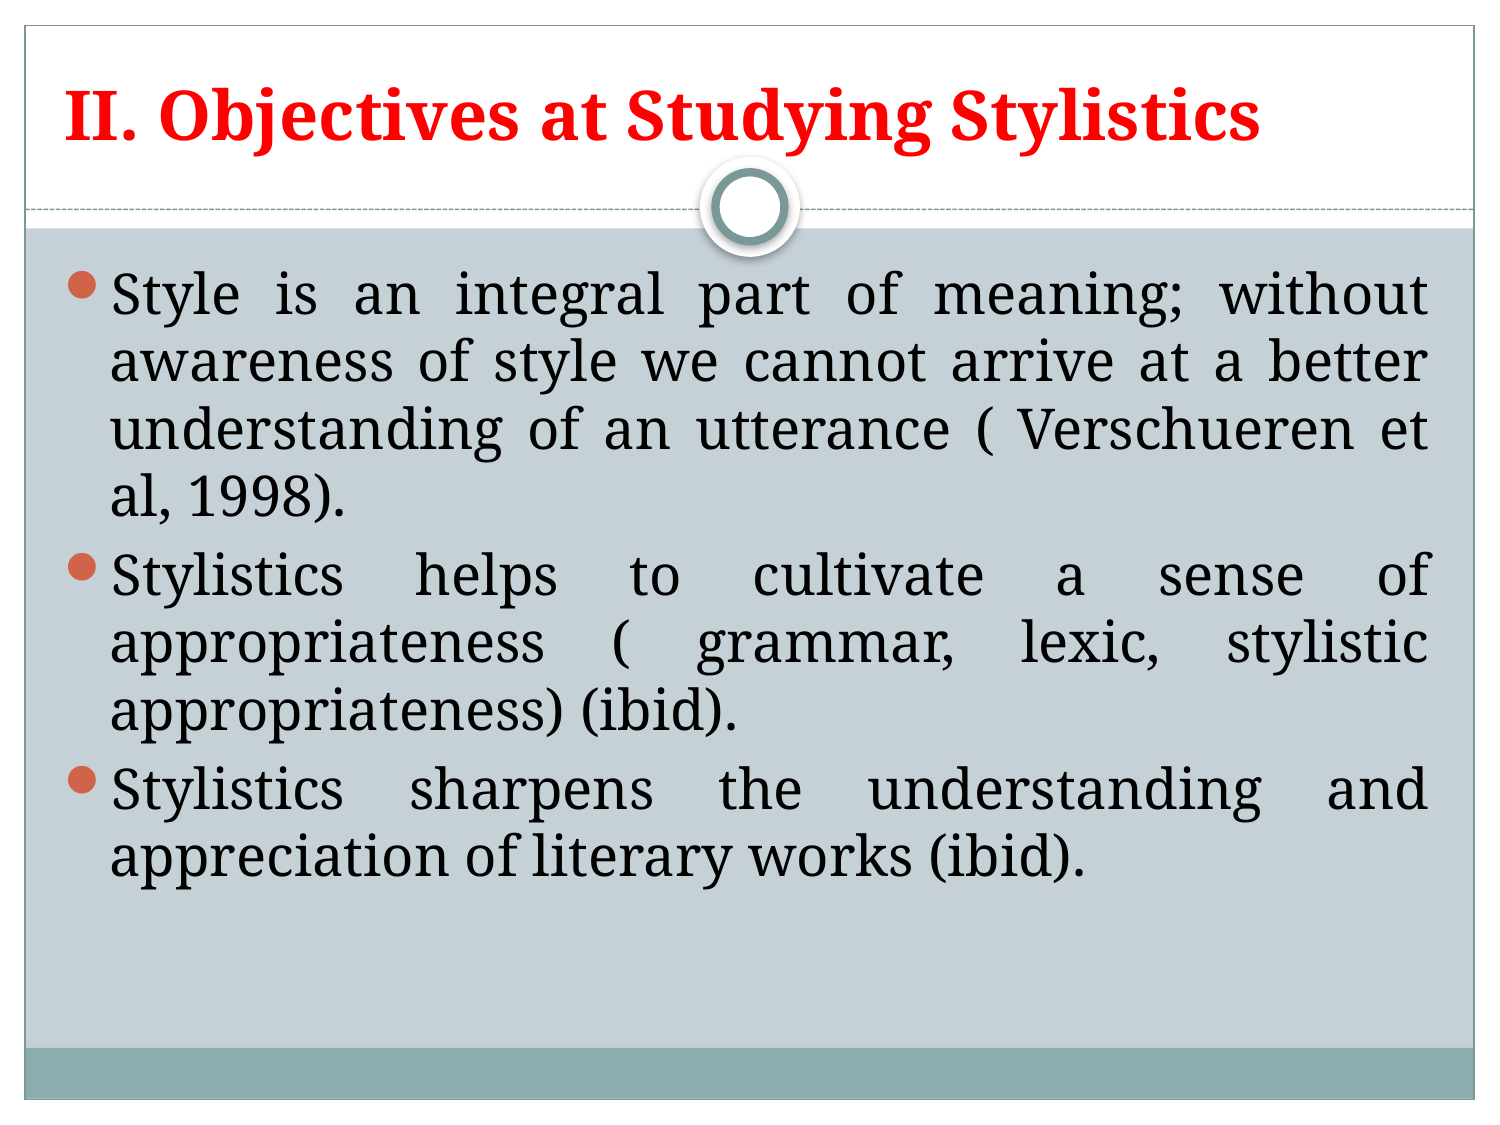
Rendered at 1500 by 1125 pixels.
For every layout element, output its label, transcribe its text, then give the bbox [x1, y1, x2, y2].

list Style is an integral part of meaning; without awareness of style we cannot arrive at a better understanding of an utterance ( Verschueren et al, 1998). Stylistics helps to cultivate a sense of appropriateness ( grammar, lexic, stylistic appropriateness) (ibid). Stylistics sharpens the understanding and appreciation of literary works (ibid). [49, 250, 1445, 1001]
title II. Objectives at Studying Stylistics [49, 37, 1450, 162]
